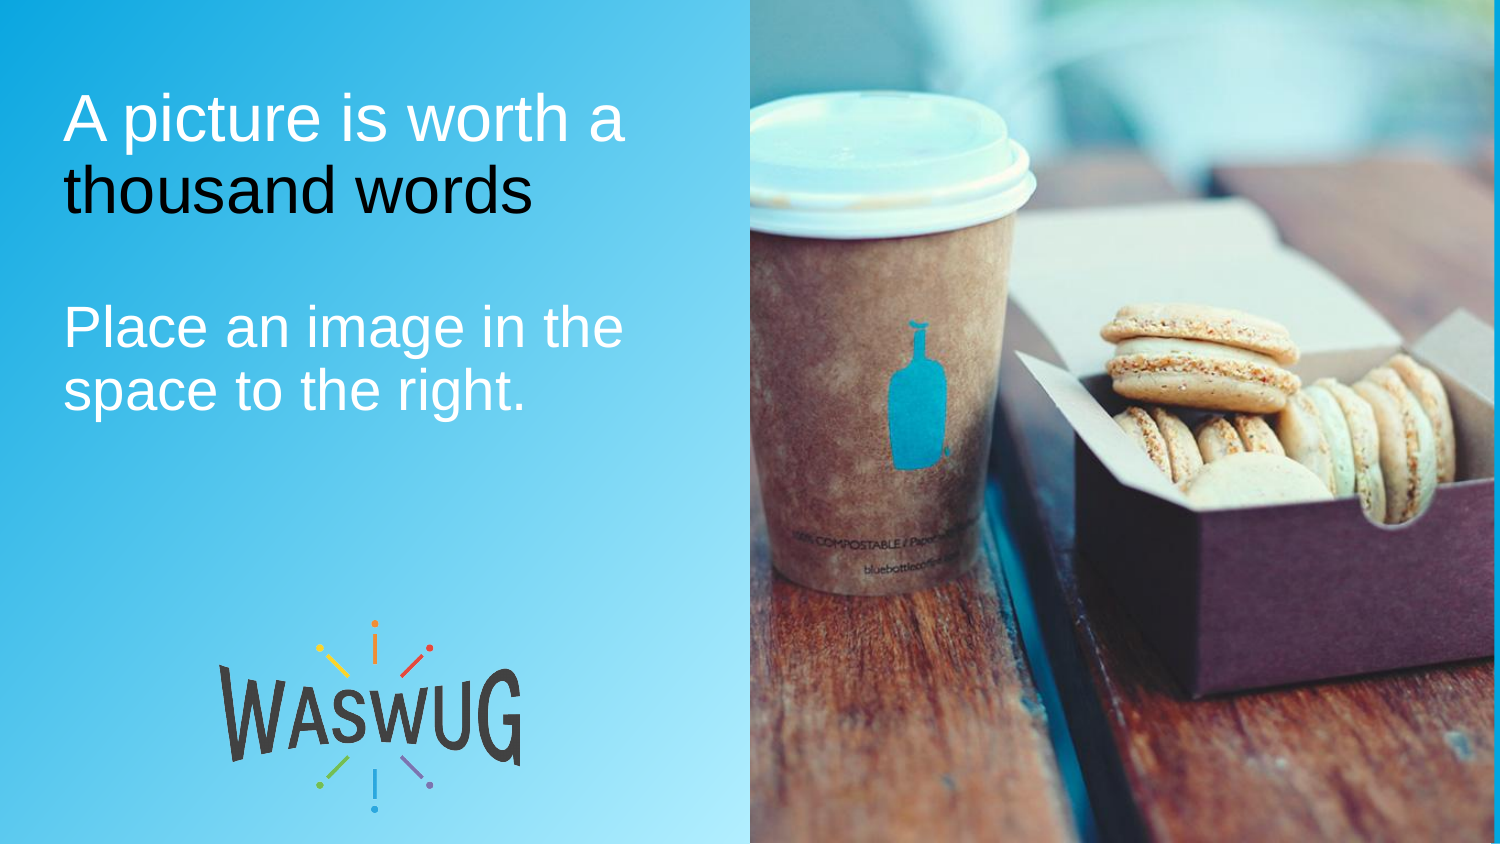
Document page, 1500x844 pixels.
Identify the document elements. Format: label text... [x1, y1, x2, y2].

picture [749, 0, 1494, 844]
list Place an image in the space to the right. [48, 282, 703, 809]
title A picture is worth a thousand words [48, 69, 703, 210]
picture [219, 809, 520, 813]
